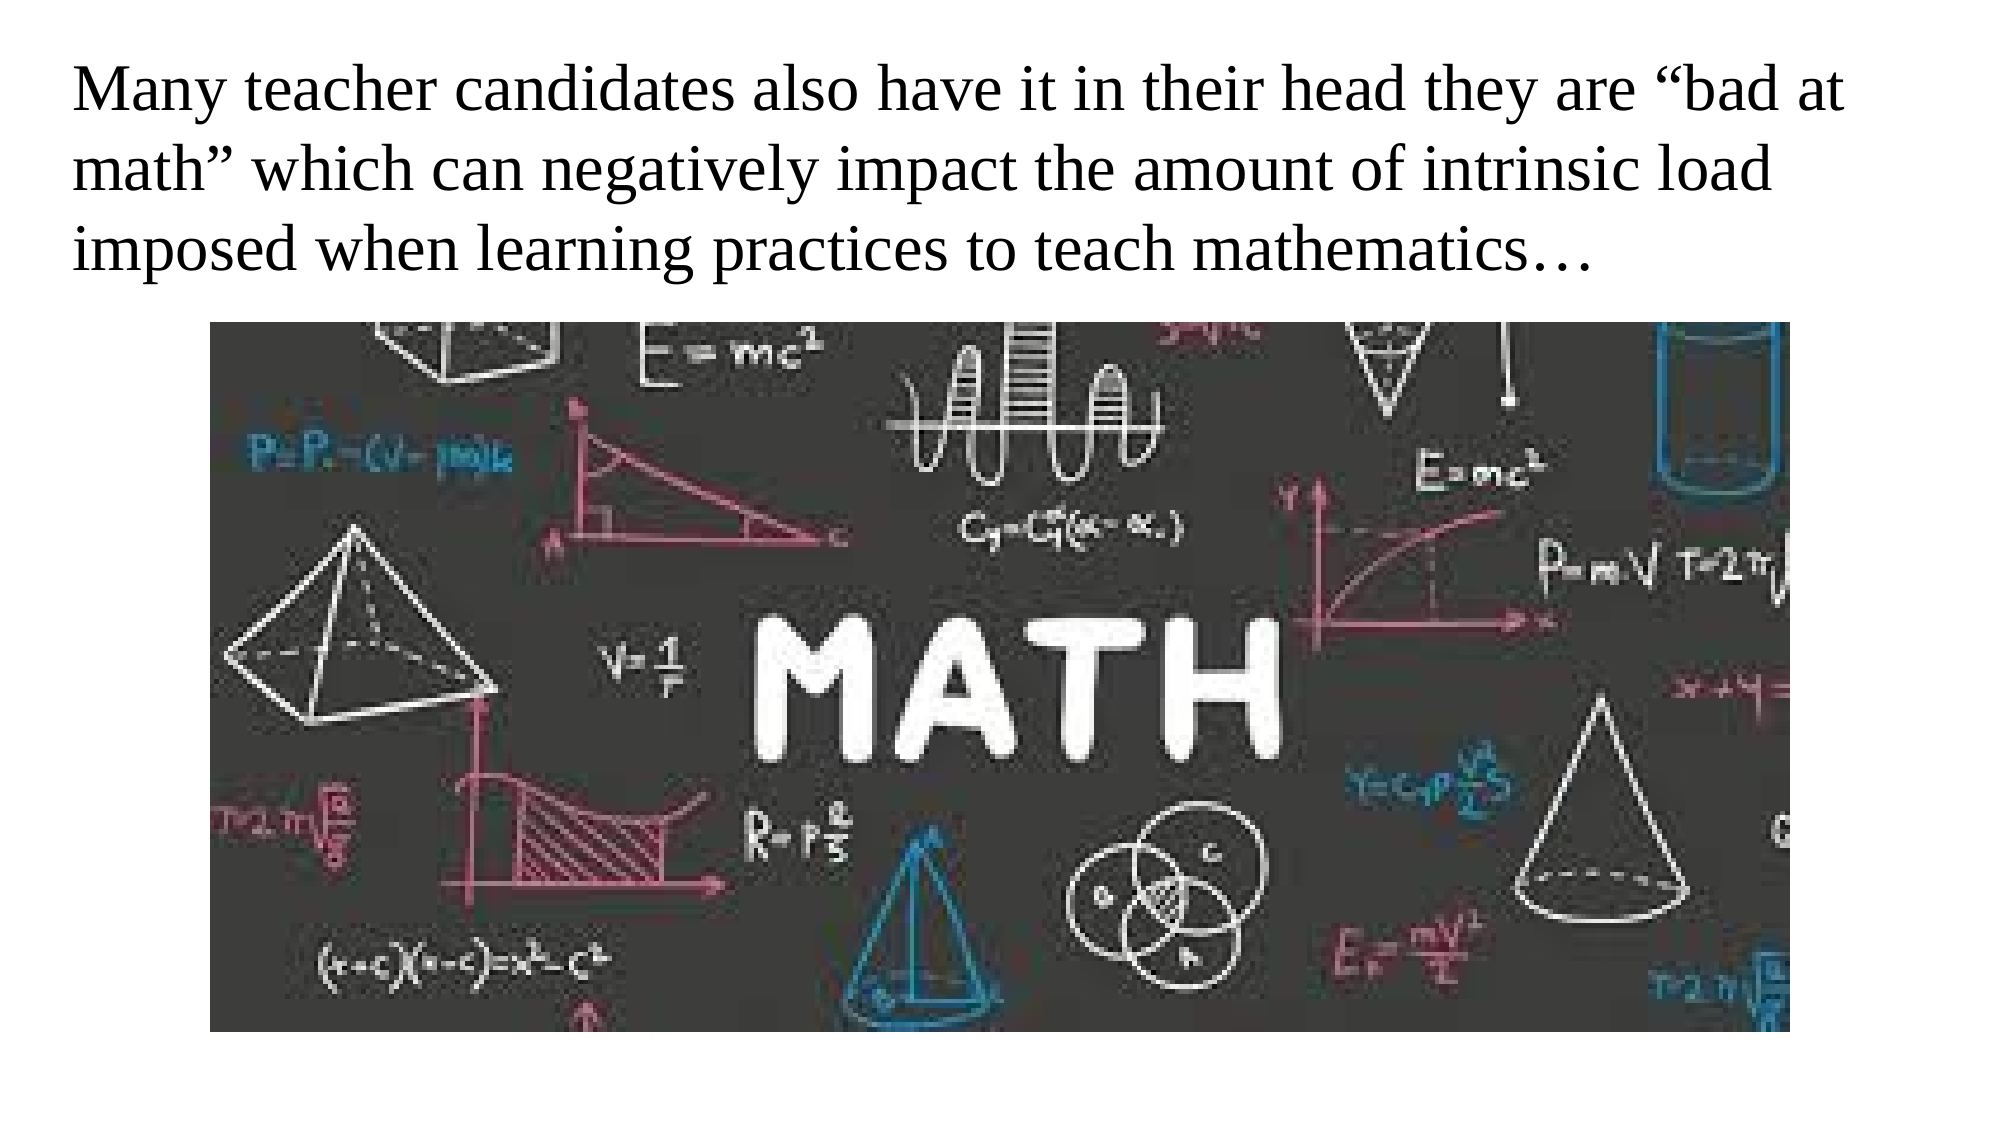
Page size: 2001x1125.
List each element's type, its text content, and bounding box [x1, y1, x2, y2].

picture [210, 322, 1790, 1032]
text_box Many teacher candidates also have it in their head they are “bad at math” which can negatively impact the amount of intrinsic load imposed when learning practices to teach mathematics… [57, 36, 1956, 291]
